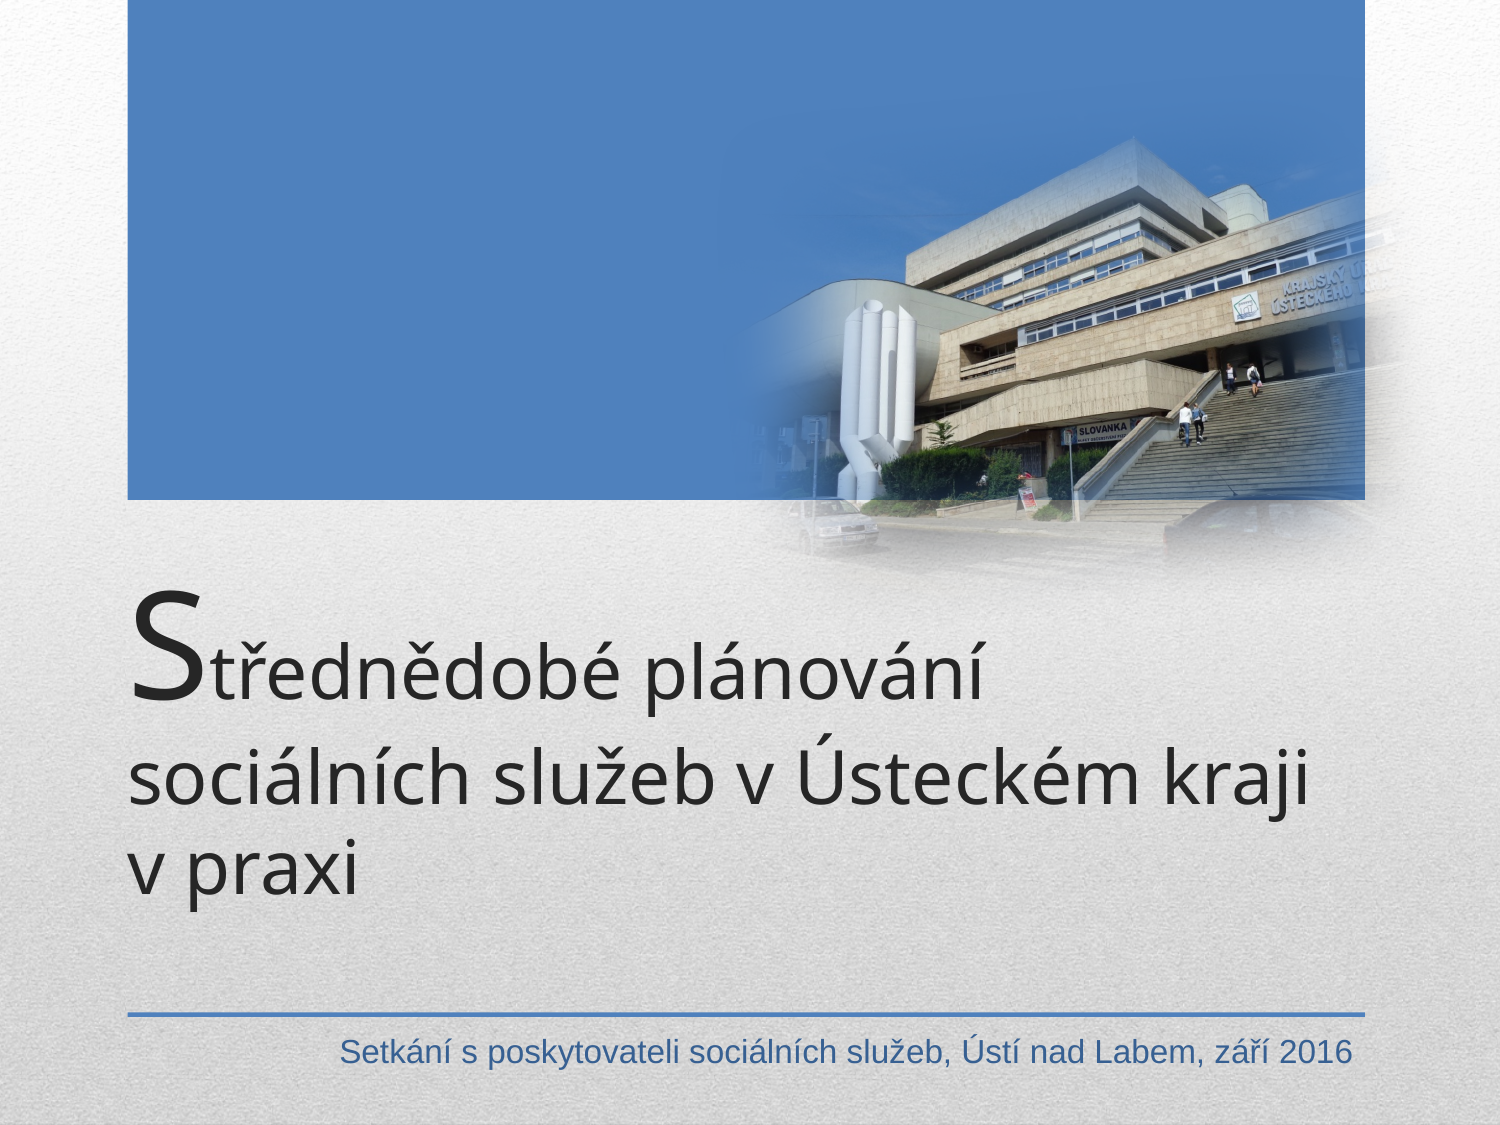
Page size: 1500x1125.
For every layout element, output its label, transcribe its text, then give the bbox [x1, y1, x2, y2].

title Střednědobé plánování sociálních služeb v Ústeckém kraji v praxi [112, 385, 1435, 917]
picture [713, 77, 1442, 624]
text_box Setkání s poskytovateli sociálních služeb, Ústí nad Labem, září 2016 [324, 1023, 1412, 1078]
